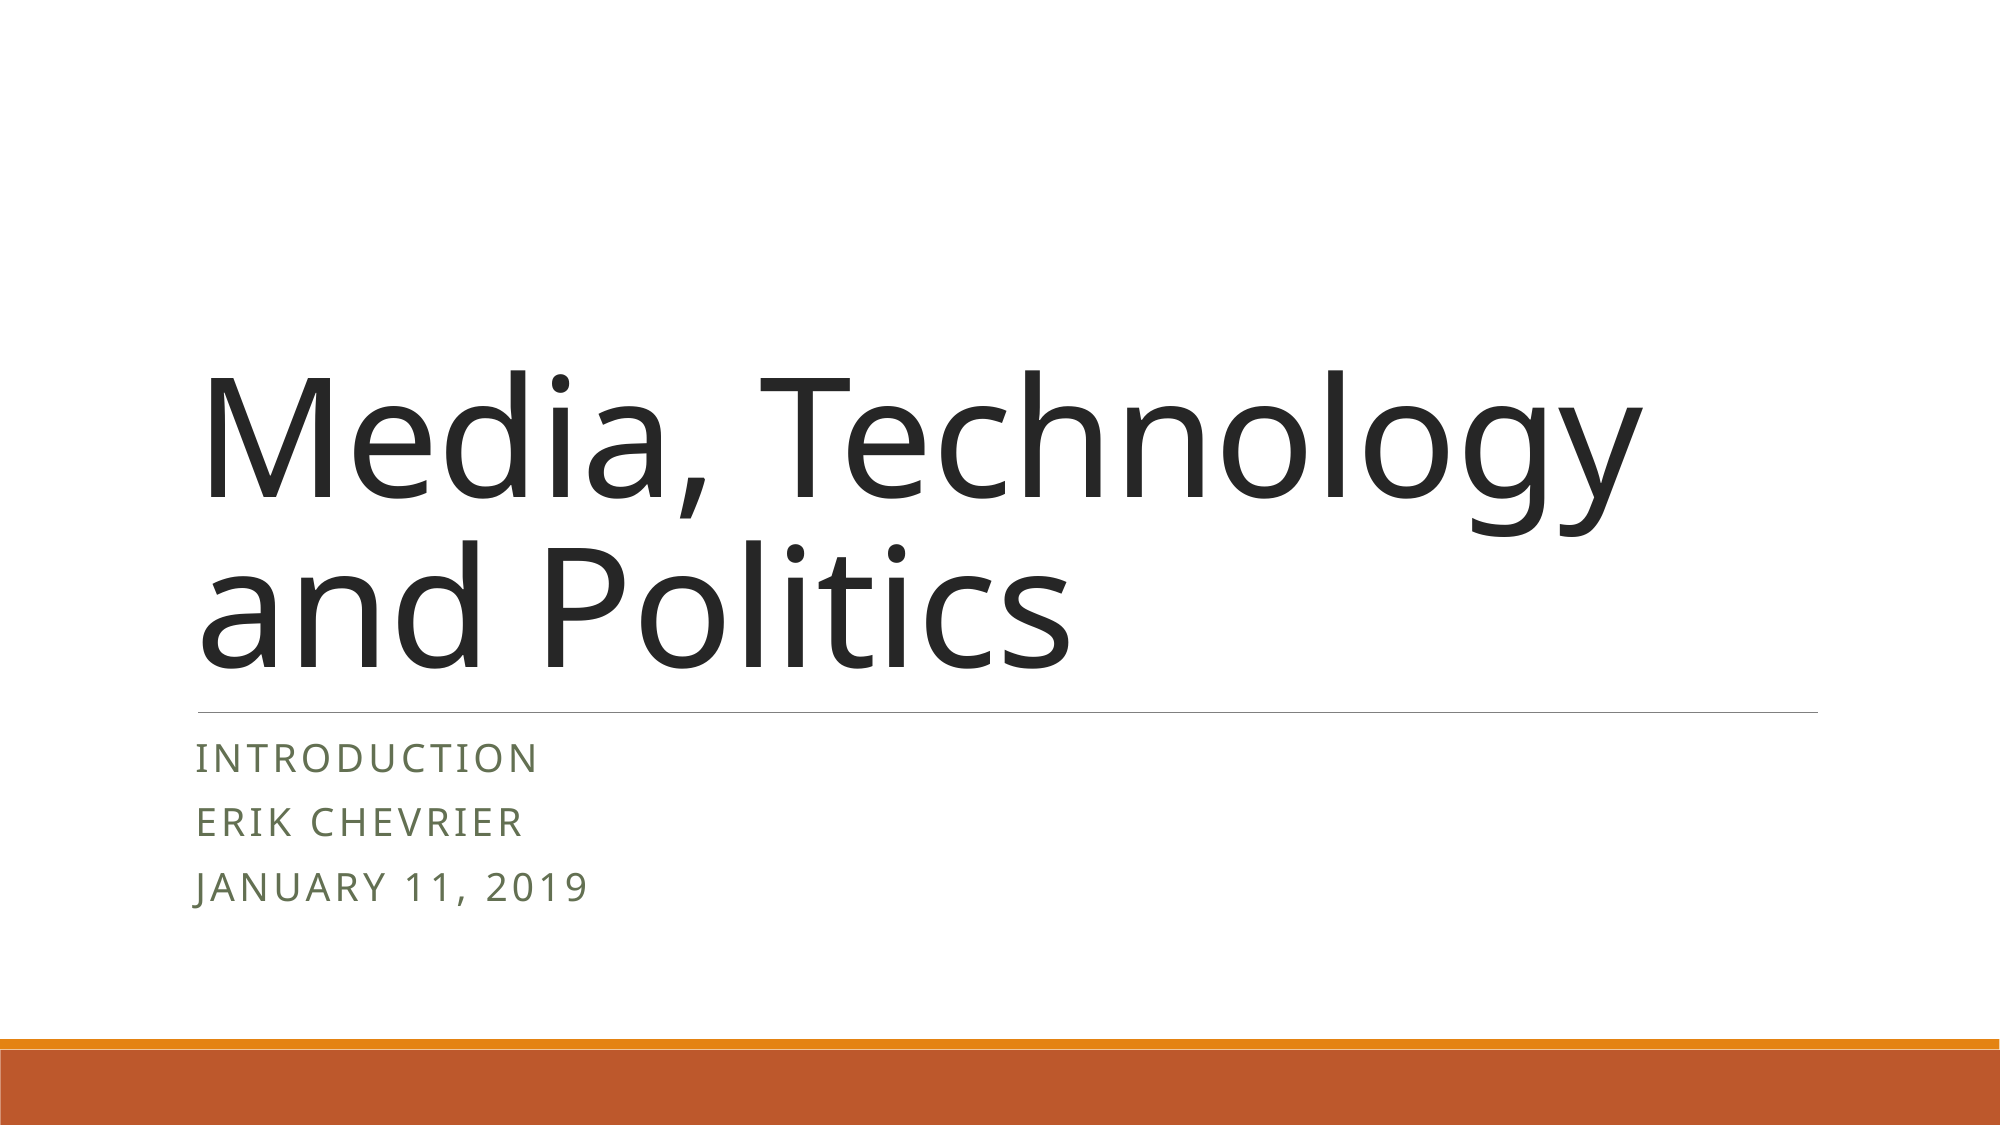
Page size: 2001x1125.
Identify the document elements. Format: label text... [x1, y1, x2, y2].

subtitle Introduction Erik Chevrier January 11, 2019 [180, 730, 1831, 919]
title Media, Technology and Politics [180, 124, 1830, 710]
